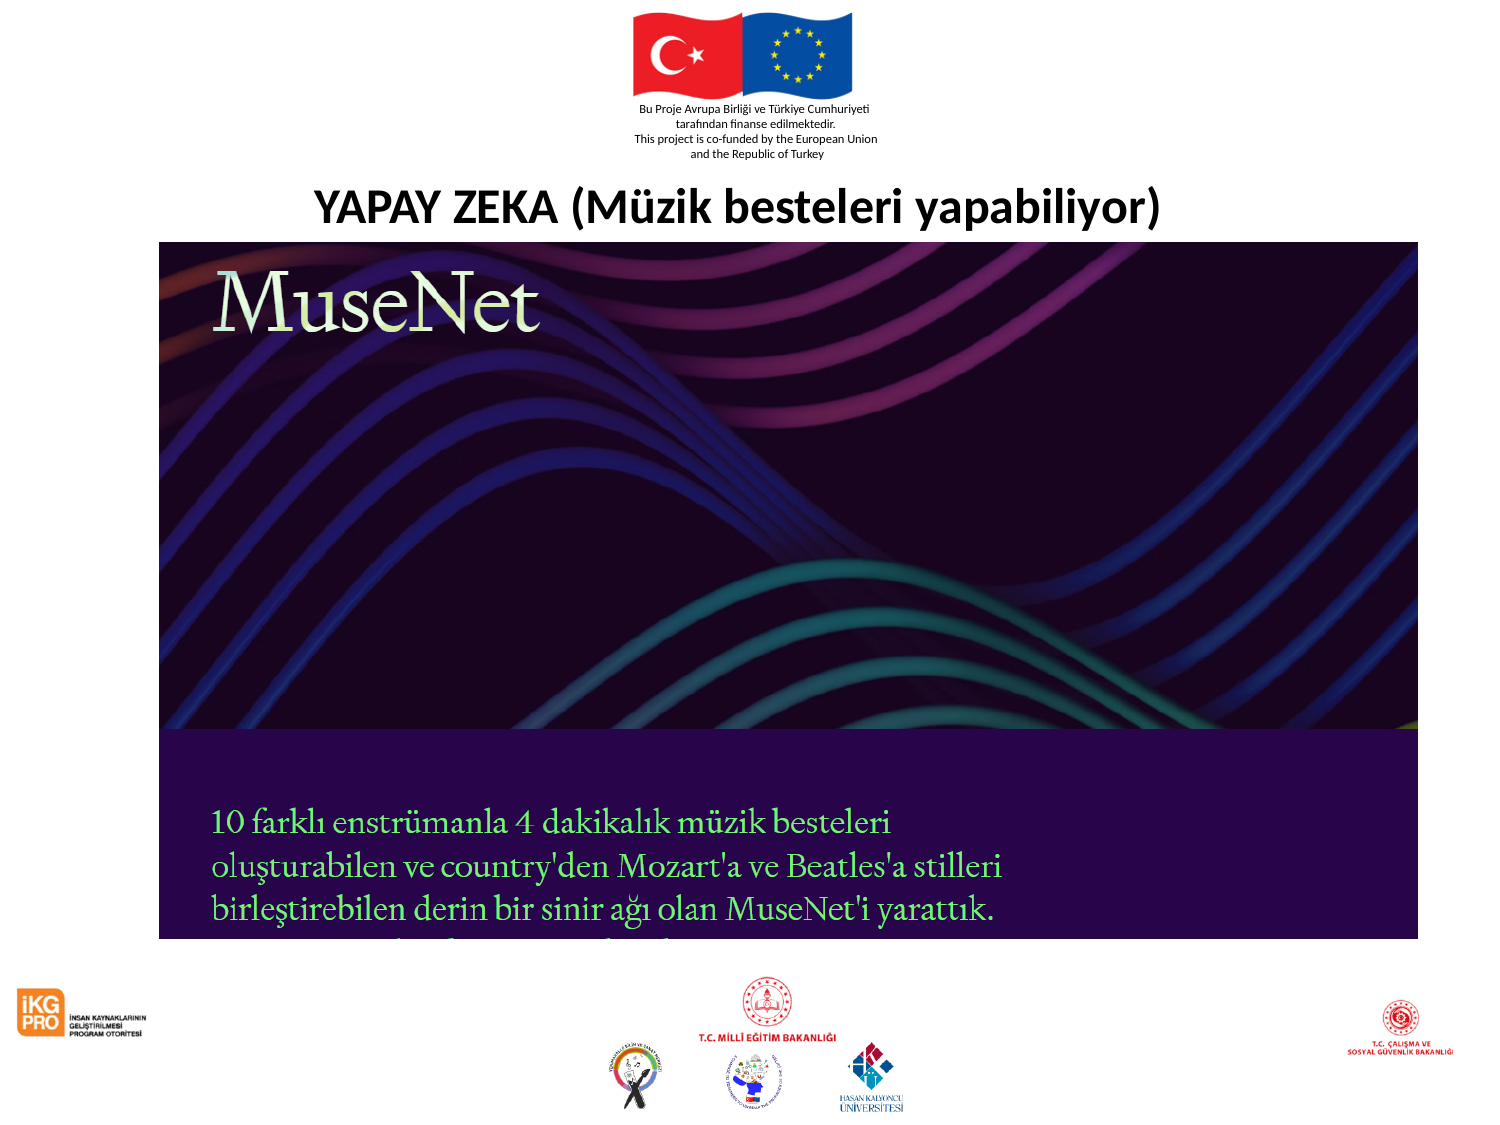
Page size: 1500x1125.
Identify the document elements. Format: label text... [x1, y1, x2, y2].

picture [609, 1042, 662, 1109]
picture [159, 242, 1418, 939]
picture [0, 964, 188, 1065]
picture [691, 968, 903, 1112]
picture [1347, 999, 1454, 1055]
text_box YAPAY ZEKA (Müzik besteleri yapabiliyor) [265, 166, 1211, 240]
picture [632, 11, 853, 101]
